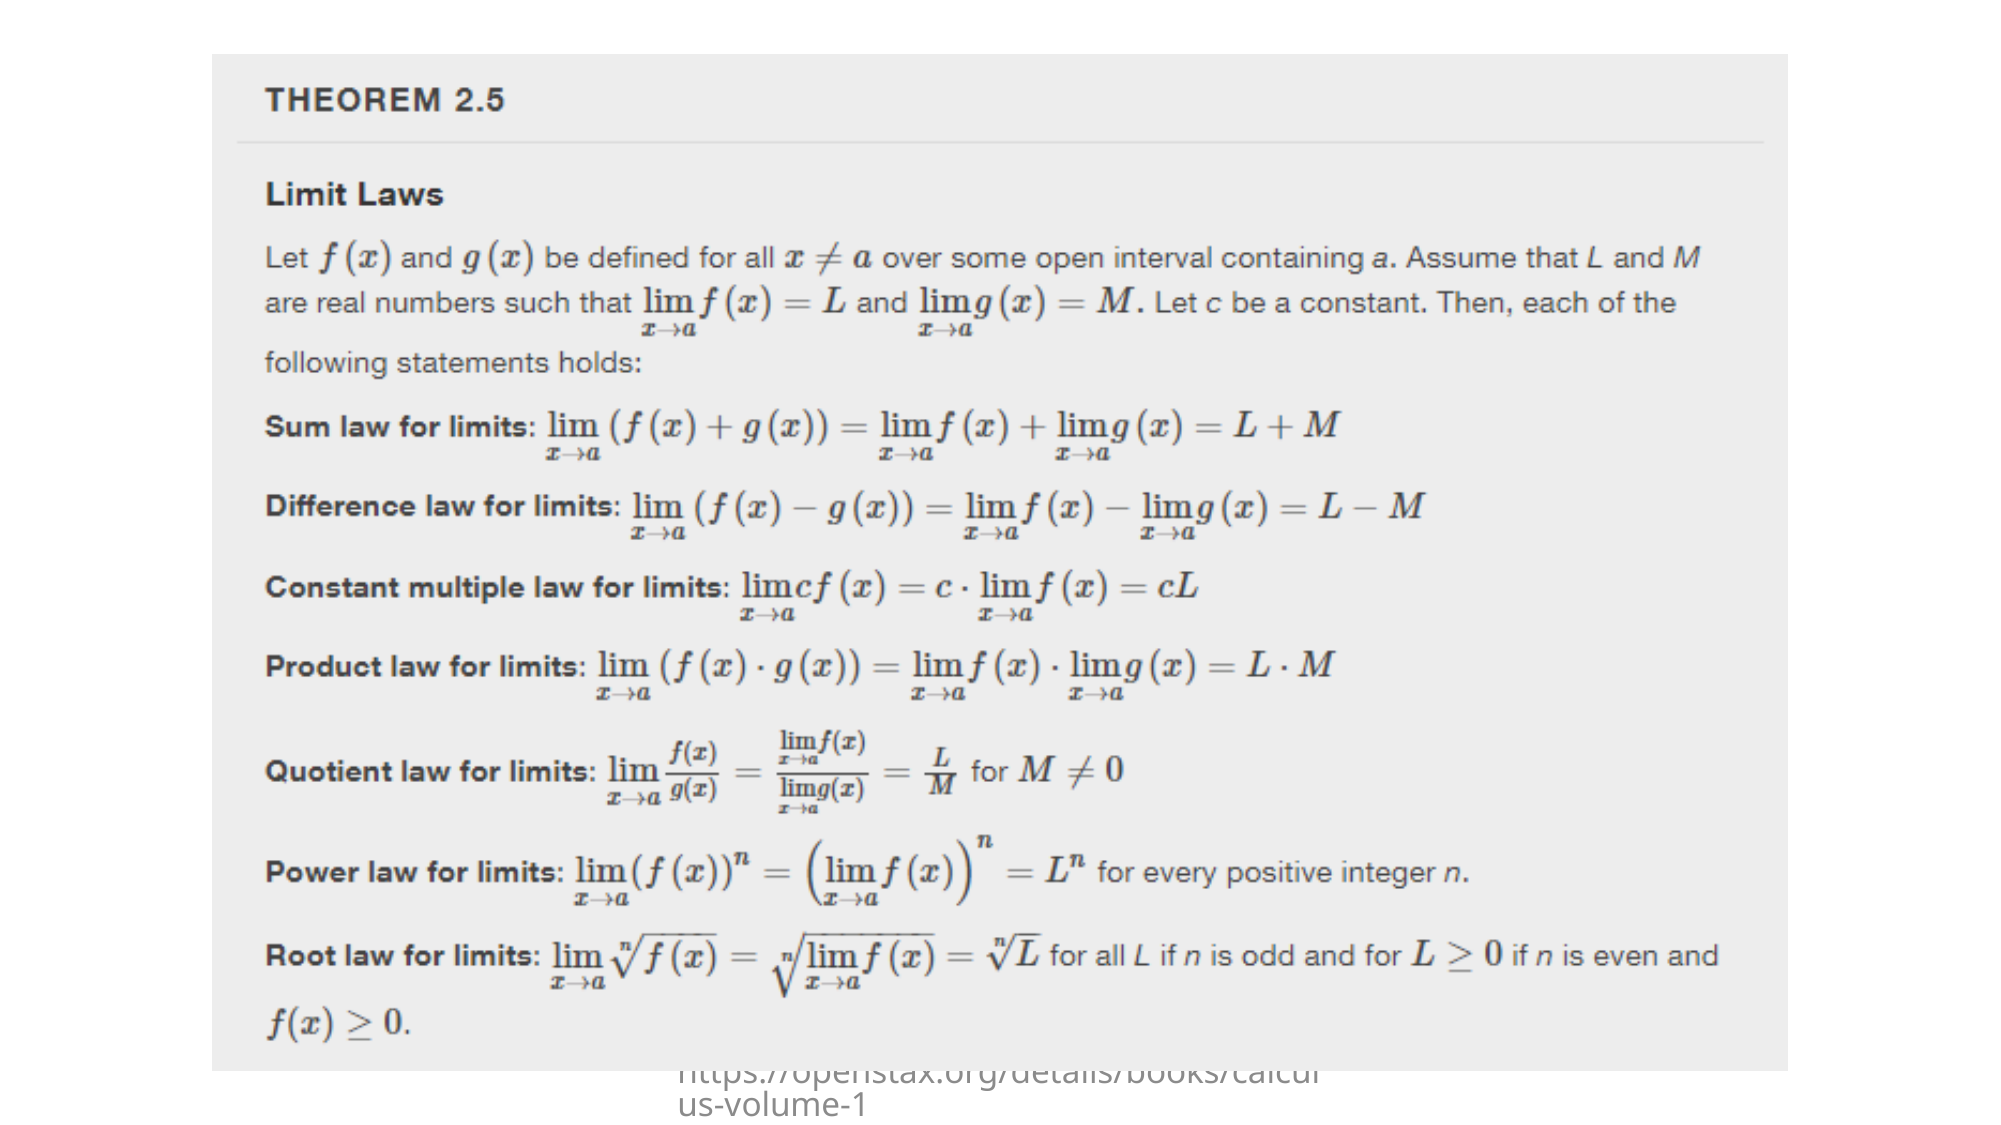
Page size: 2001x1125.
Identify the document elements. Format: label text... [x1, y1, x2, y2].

footer https://openstax.org/details/books/calculus-volume-1 [662, 1071, 1338, 1103]
picture [212, 54, 1788, 1071]
